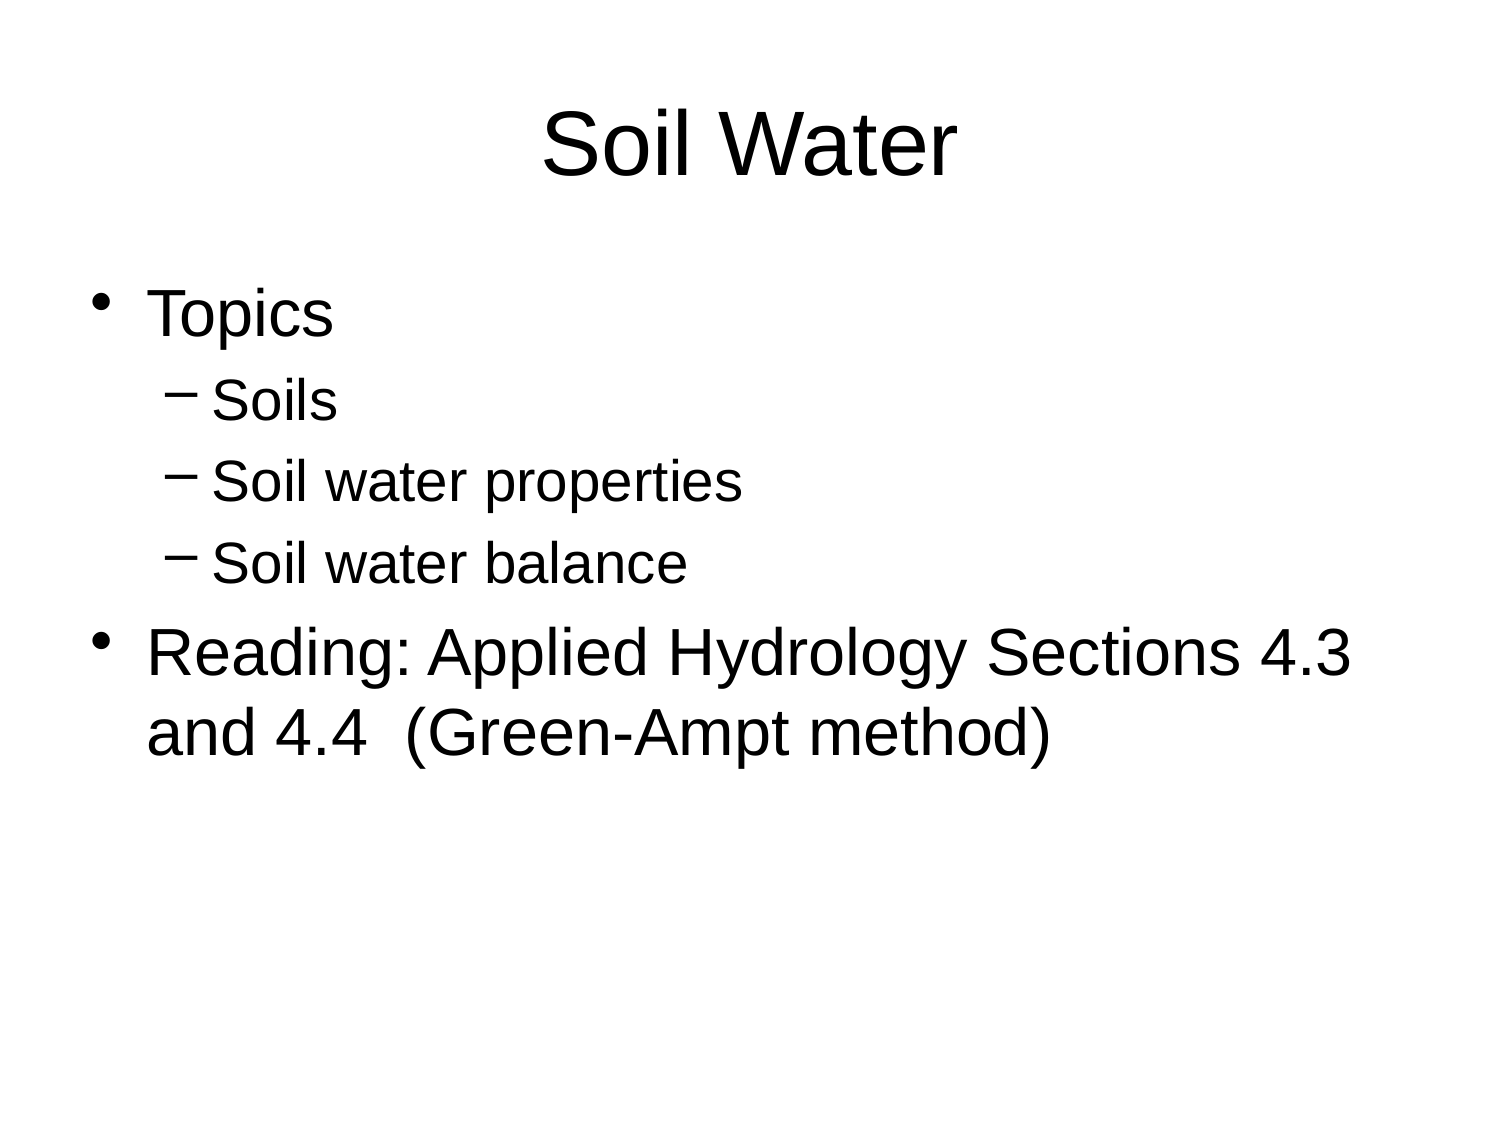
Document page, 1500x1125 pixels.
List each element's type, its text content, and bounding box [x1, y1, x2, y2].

title Soil Water [75, 45, 1425, 233]
list Topics Soils Soil water properties Soil water balance Reading: Applied Hydrology Sections 4.3 and 4.4 (Green-Ampt method) [75, 262, 1425, 1005]
